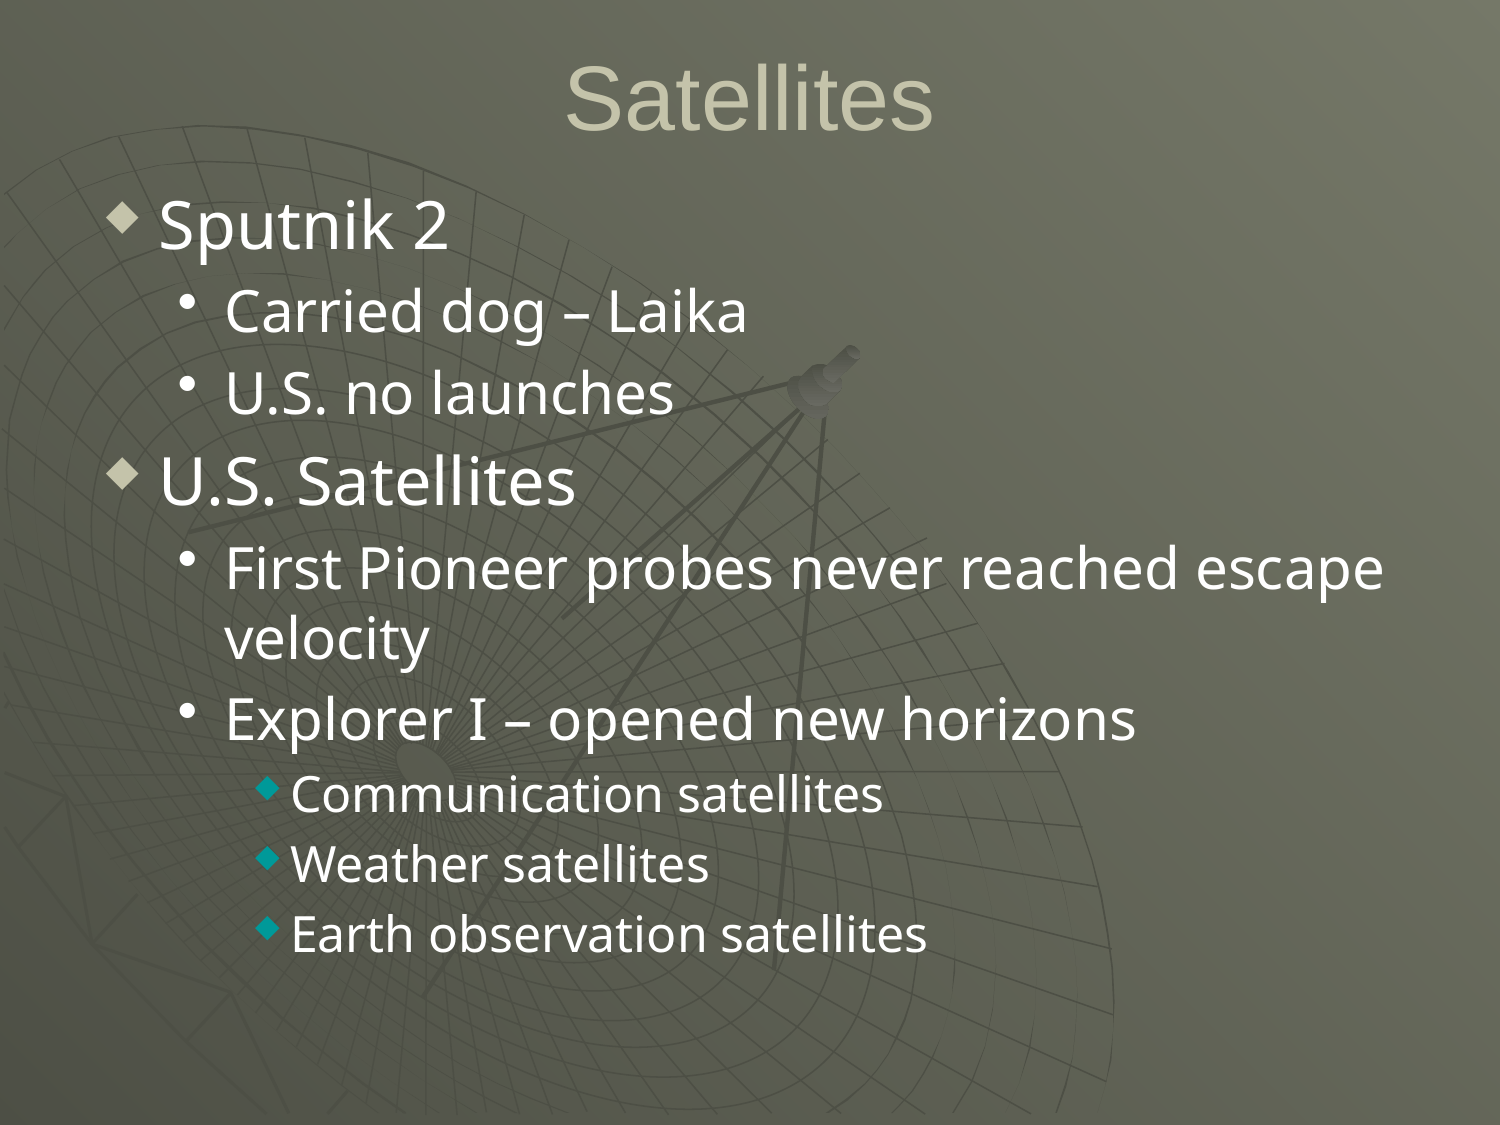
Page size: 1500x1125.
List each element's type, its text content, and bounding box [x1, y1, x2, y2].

list Sputnik 2 Carried dog – Laika U.S. no launches U.S. Satellites First Pioneer probes never reached escape velocity Explorer I – opened new horizons Communication satellites Weather satellites Earth observation satellites [87, 174, 1438, 1125]
title Satellites [74, 24, 1426, 163]
